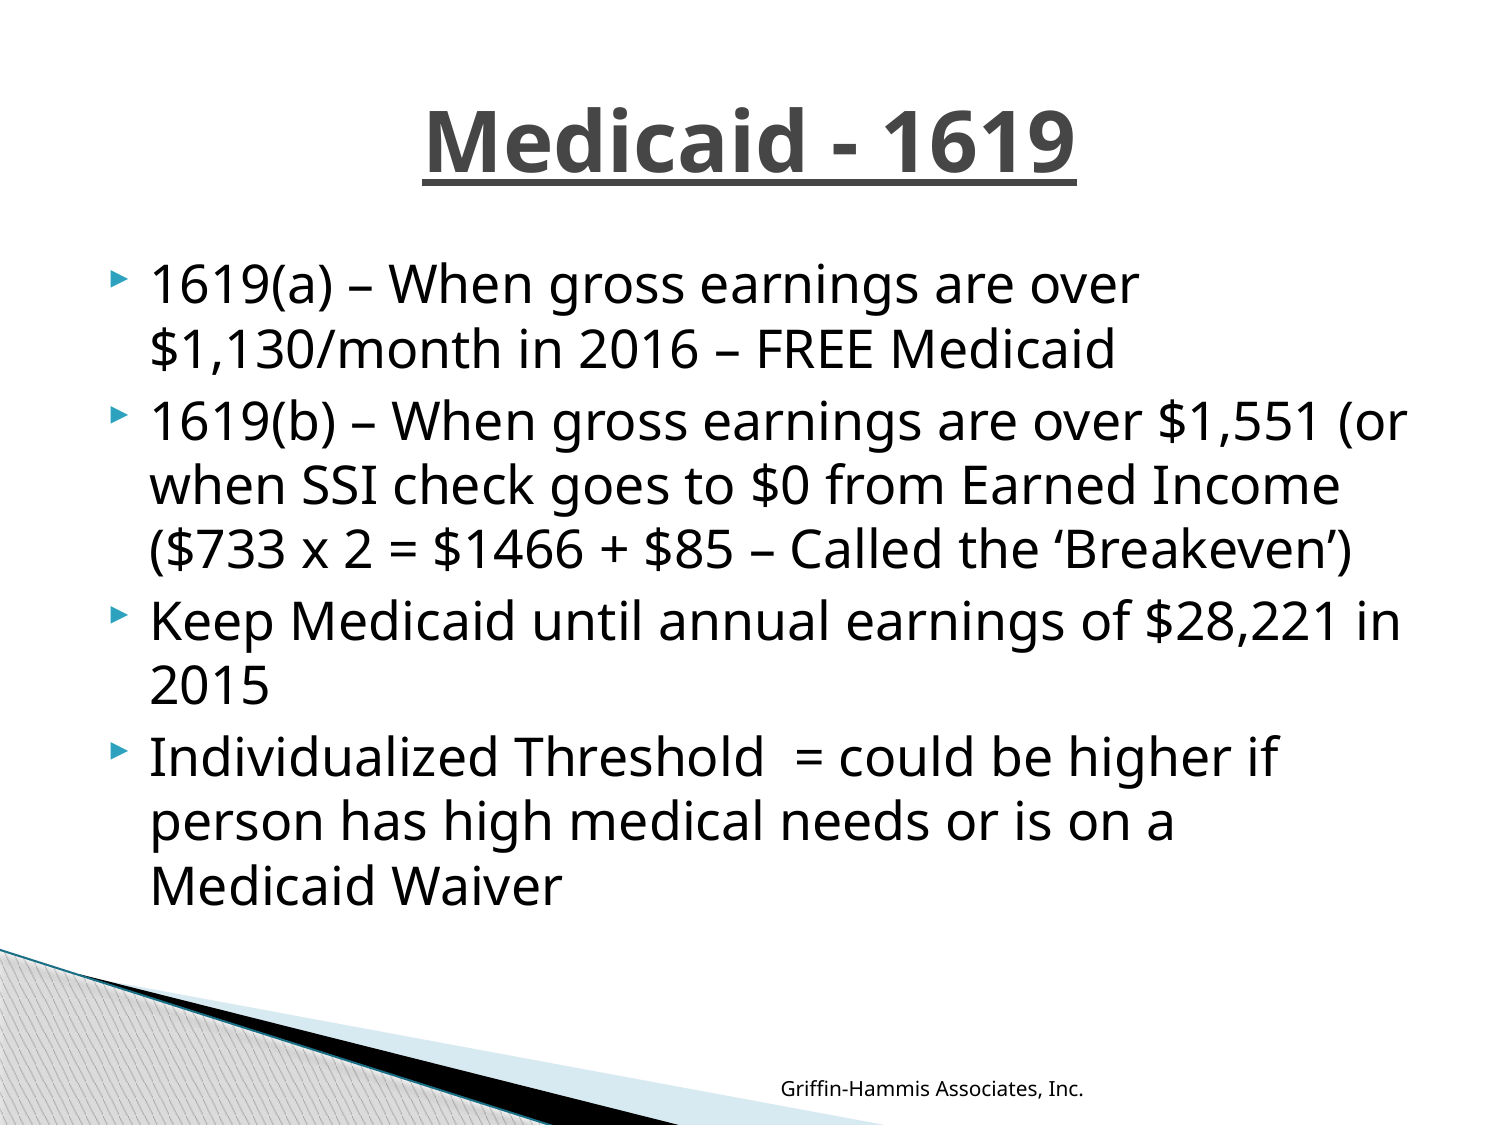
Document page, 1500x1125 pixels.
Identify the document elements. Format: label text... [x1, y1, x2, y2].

footer Griffin-Hammis Associates, Inc. [718, 1051, 1105, 1112]
title Medicaid - 1619 [75, 45, 1425, 233]
list 1619(a) – When gross earnings are over $1,130/month in 2016 – FREE Medicaid 1619(b) – When gross earnings are over $1,551 (or when SSI check goes to $0 from Earned Income ($733 x 2 = $1466 + $85 – Called the ‘Breakeven’) Keep Medicaid until annual earnings of $28,221 in 2015 Individualized Threshold = could be higher if person has high medical needs or is on a Medicaid Waiver [75, 243, 1425, 986]
